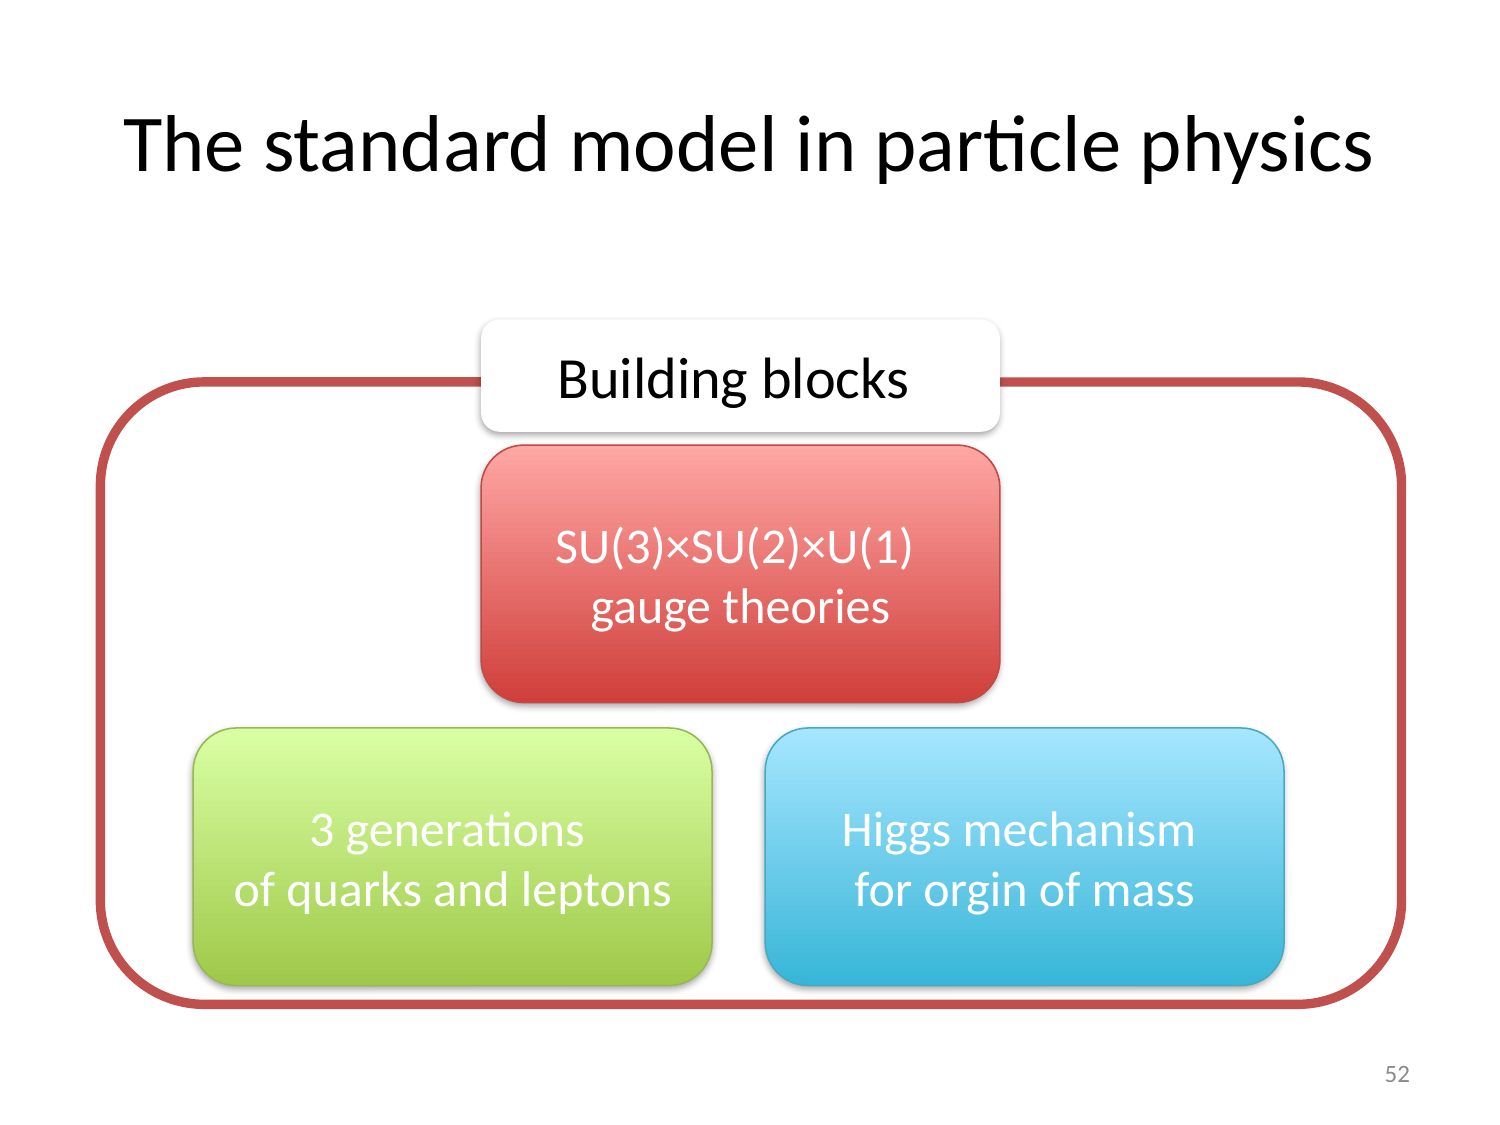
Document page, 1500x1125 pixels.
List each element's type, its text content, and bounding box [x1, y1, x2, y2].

title The standard model in particle physics [75, 45, 1425, 233]
slide_number 52 [1074, 1042, 1425, 1103]
text_box Building blocks [480, 318, 1001, 433]
text_box [98, 379, 1404, 1007]
text_box 3 generations of quarks and leptons [192, 727, 713, 987]
text_box SU(3)×SU(2)×U(1) gauge theories [480, 444, 1001, 704]
text_box Higgs mechanism for orgin of mass [764, 727, 1285, 987]
